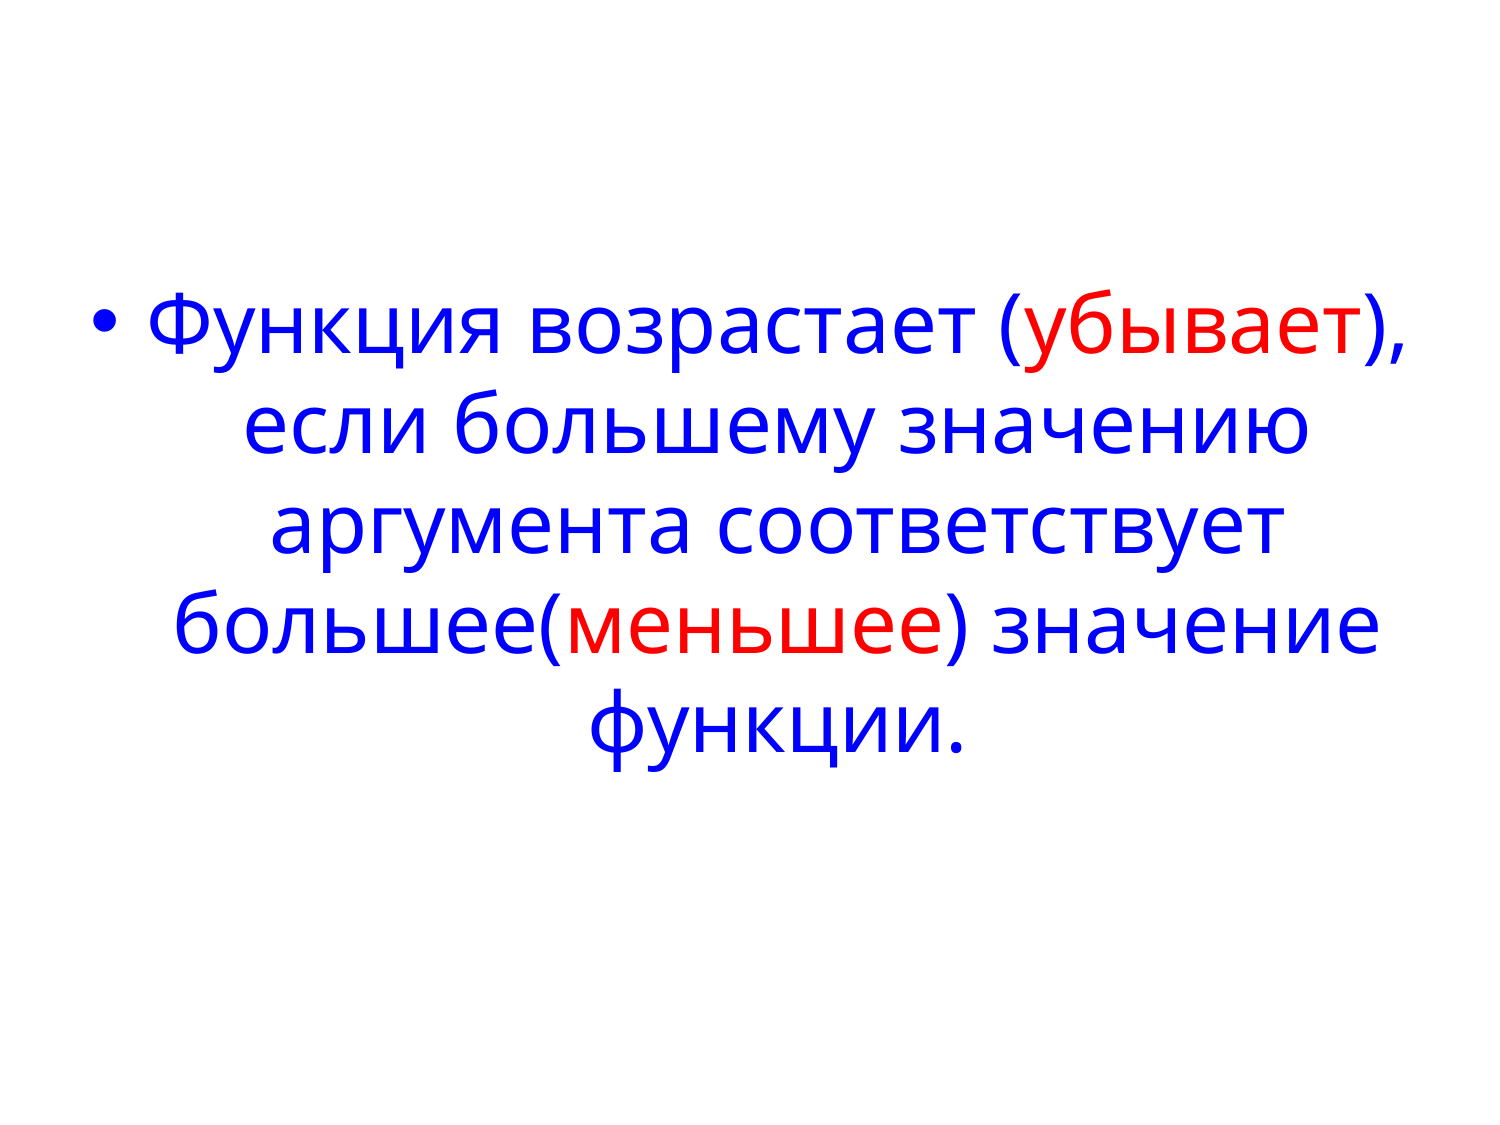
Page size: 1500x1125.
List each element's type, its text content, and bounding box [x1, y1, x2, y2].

list Функция возрастает (убывает), если большему значению аргумента соответствует большее(меньшее) значение функции. [75, 262, 1425, 1005]
